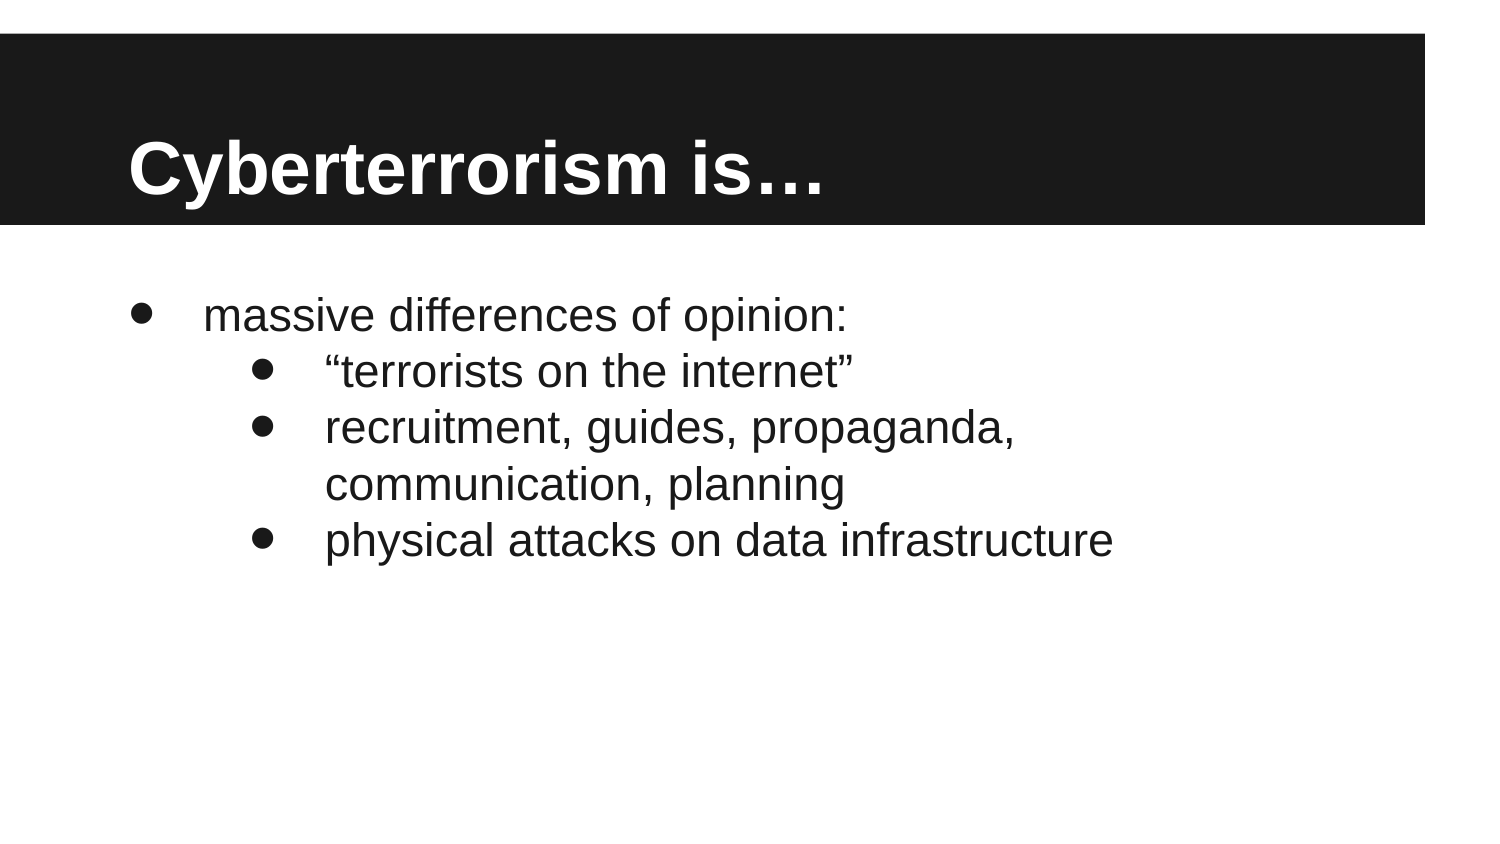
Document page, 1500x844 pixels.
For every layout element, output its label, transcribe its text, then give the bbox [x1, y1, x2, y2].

text_box Cyberterrorism is… [116, 33, 1257, 221]
text_box massive differences of opinion: “terrorists on the internet” recruitment, guides, propaganda, communication, planning physical attacks on data infrastructure [116, 239, 1257, 808]
